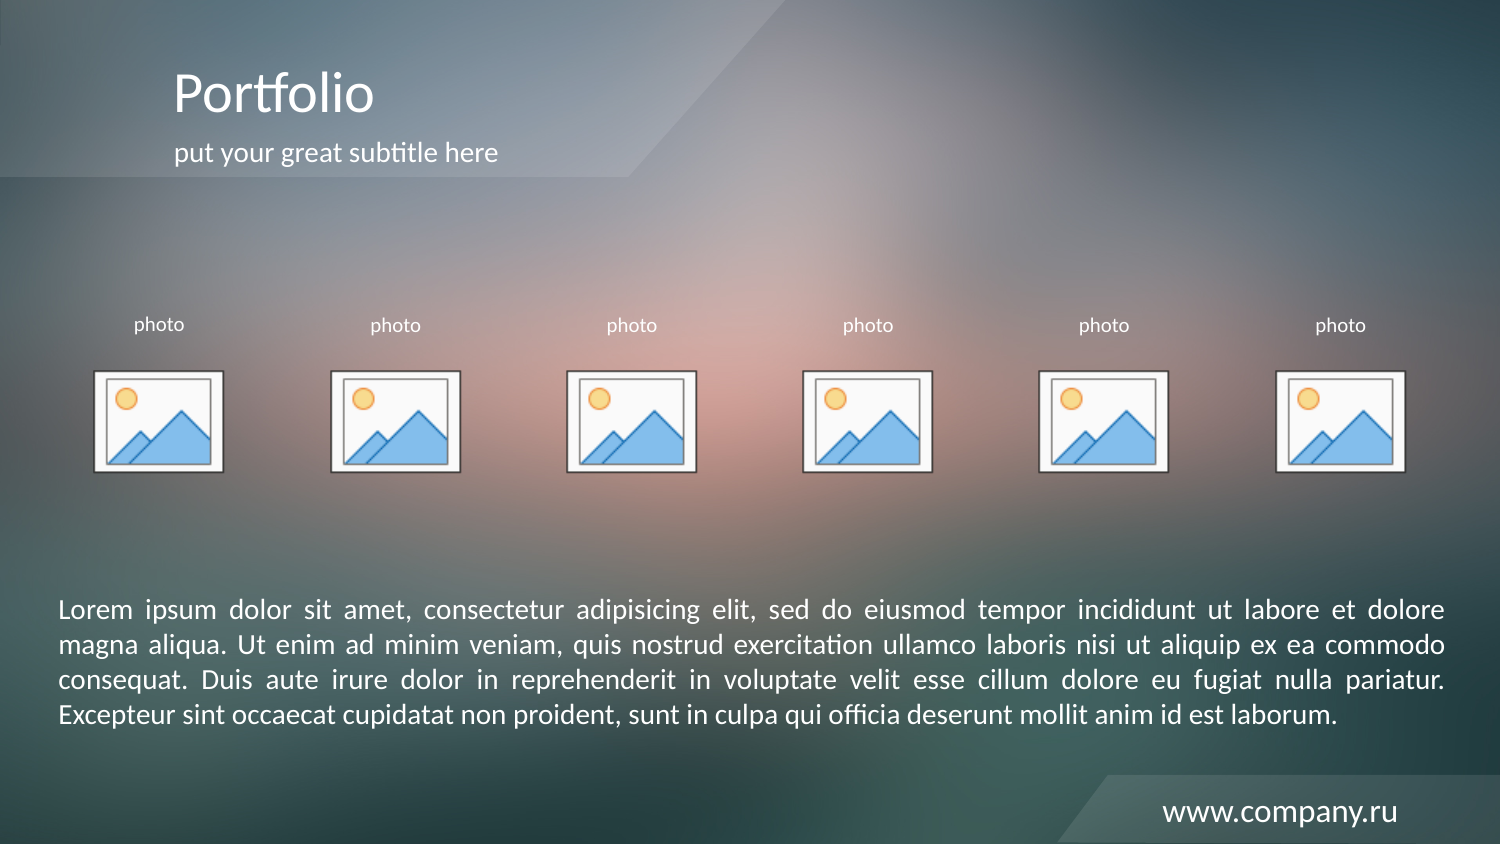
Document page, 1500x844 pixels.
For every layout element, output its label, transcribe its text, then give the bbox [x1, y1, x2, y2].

picture [0, 0, 1500, 844]
text_box Lorem ipsum dolor sit amet, consectetur adipisicing elit, sed do eiusmod tempor incididunt ut labore et dolore magna aliqua. Ut enim ad minim veniam, quis nostrud exercitation ullamco laboris nisi ut aliquip ex ea commodo consequat. Duis aute irure dolor in reprehenderit in voluptate velit esse cillum dolore eu fugiat nulla pariatur. Excepteur sint occaecat cupidatat non proident, sunt in culpa qui officia deserunt mollit anim id est laborum. [43, 582, 1461, 738]
text_box Portfolio [158, 46, 391, 132]
text_box www.company.ru [1055, 772, 1500, 844]
text_box put your great subtitle here [159, 126, 514, 177]
text_box [0, 0, 788, 179]
